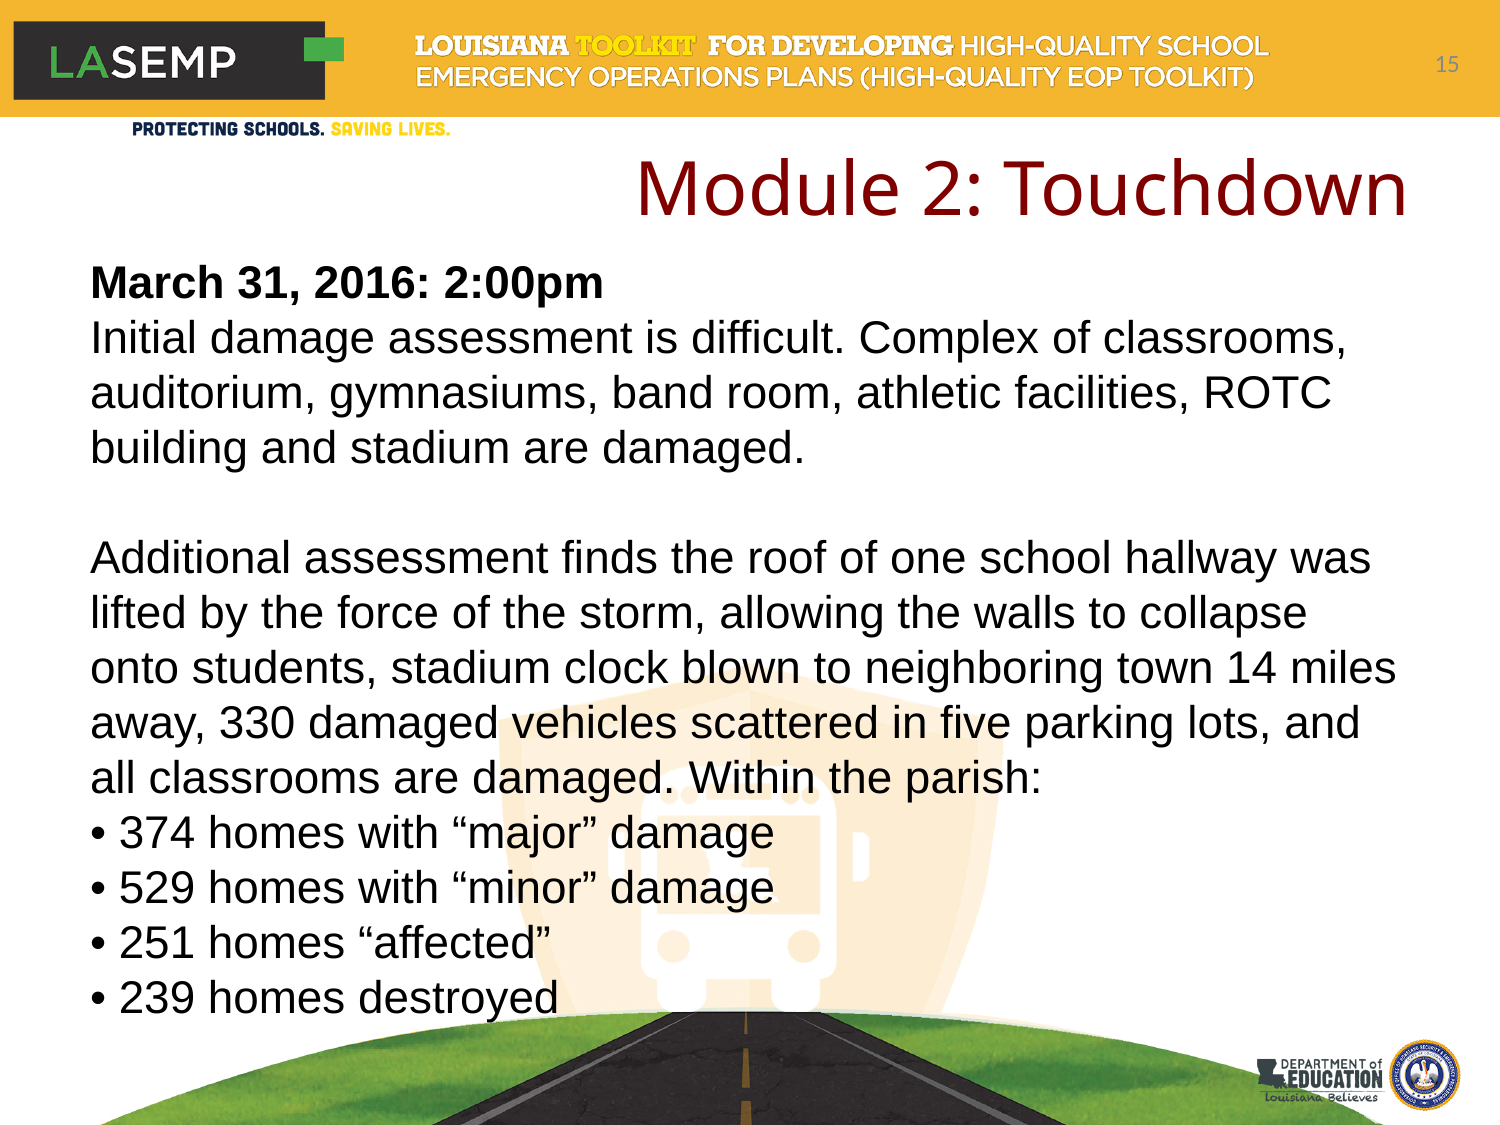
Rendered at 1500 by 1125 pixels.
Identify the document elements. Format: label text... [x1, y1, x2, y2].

slide_number 15 [1125, 32, 1475, 93]
list March 31, 2016: 2:00pm Initial damage assessment is difficult. Complex of classrooms, auditorium, gymnasiums, band room, athletic facilities, ROTC building and stadium are damaged. Additional assessment finds the roof of one school hallway was lifted by the force of the storm, allowing the walls to collapse onto students, stadium clock blown to neighboring town 14 miles away, 330 damaged vehicles scattered in five parking lots, and all classrooms are damaged. Within the parish: • 374 homes with “major” damage • 529 homes with “minor” damage • 251 homes “affected” • 239 homes destroyed [75, 245, 1425, 1125]
title Module 2: Touchdown [75, 92, 1425, 245]
picture [0, 0, 1500, 1125]
